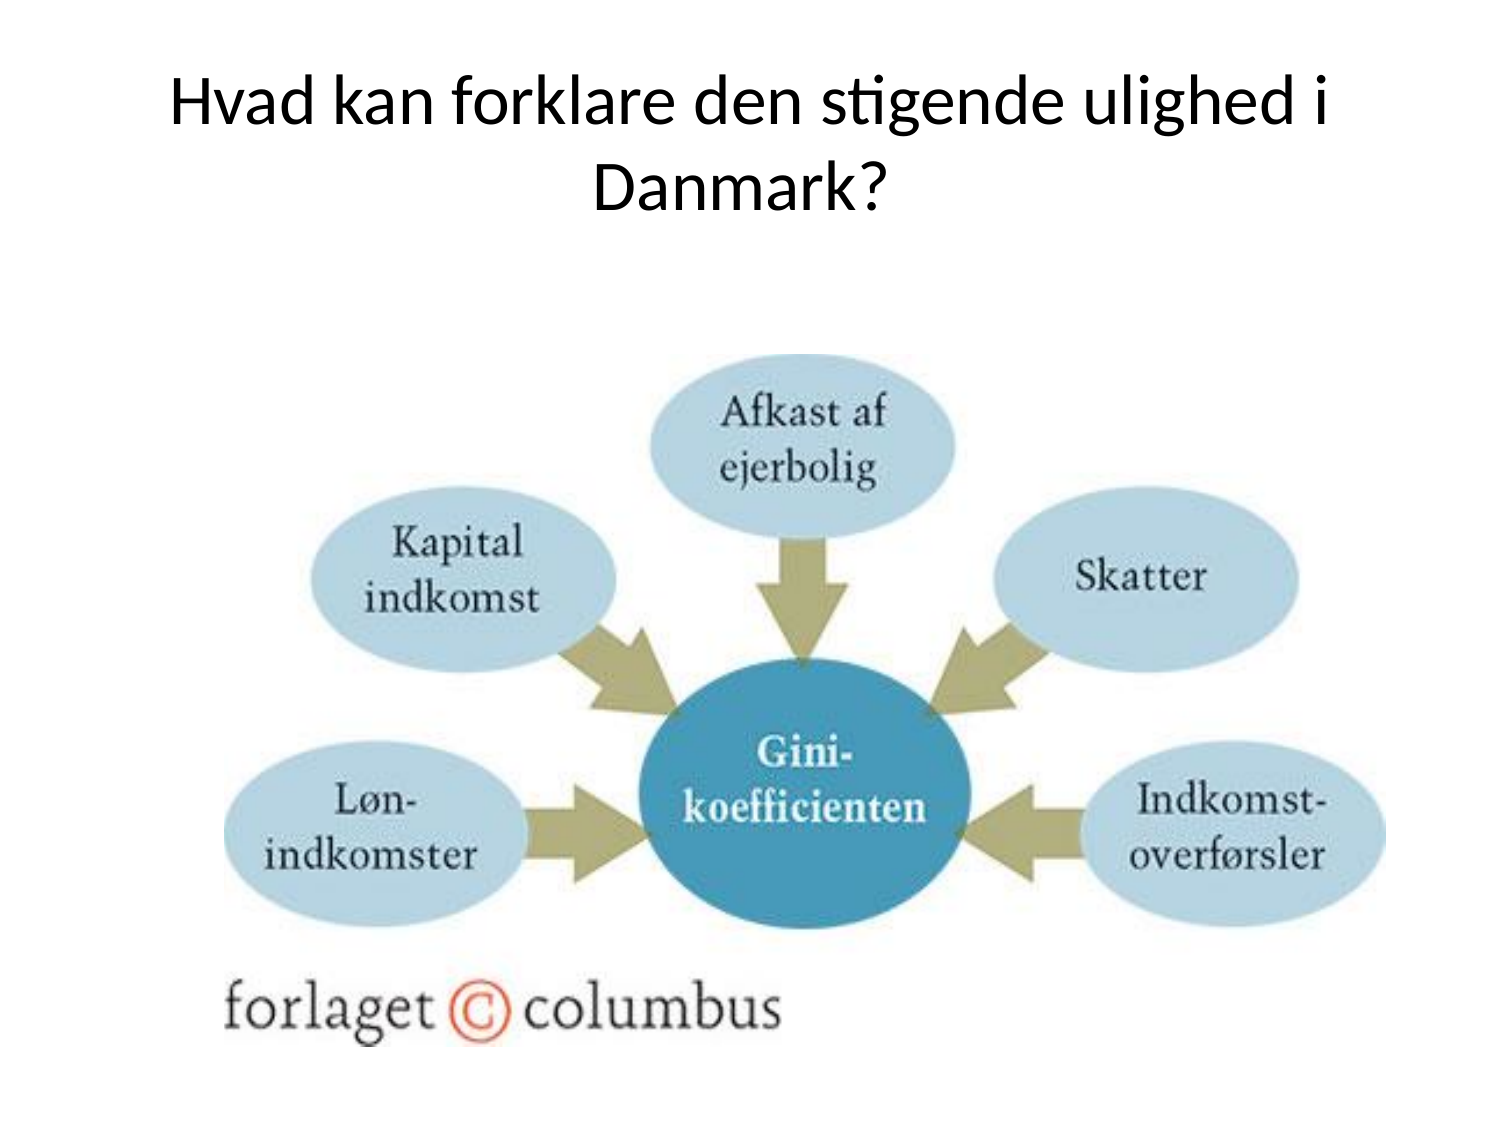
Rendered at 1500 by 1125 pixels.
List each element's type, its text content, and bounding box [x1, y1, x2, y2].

title Hvad kan forklare den stigende ulighed i Danmark? [75, 45, 1425, 233]
picture [224, 354, 1386, 1047]
